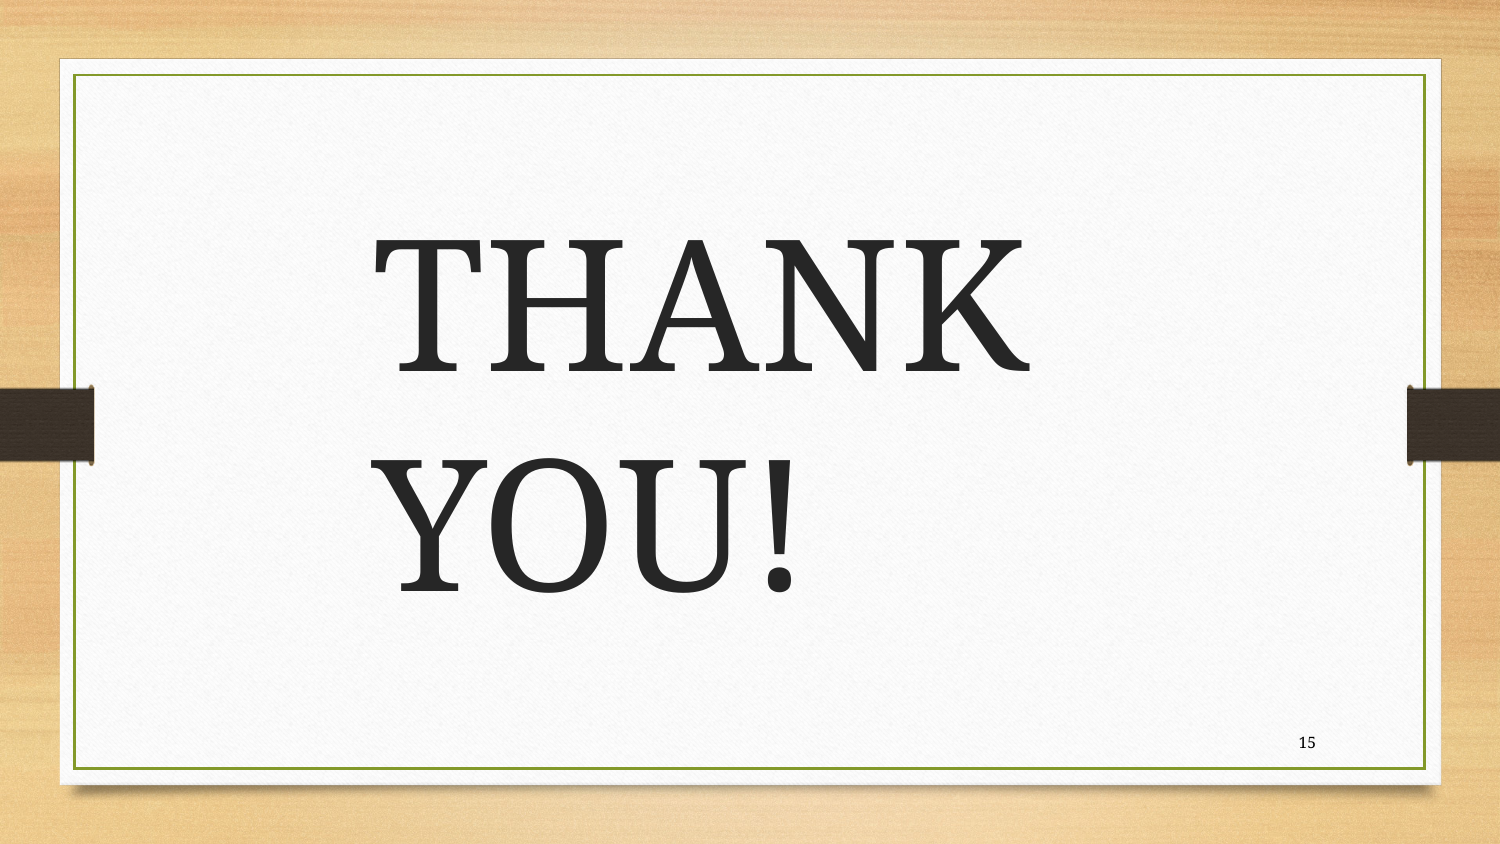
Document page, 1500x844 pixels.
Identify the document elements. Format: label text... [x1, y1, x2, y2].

slide_number 15 [1273, 734, 1341, 769]
picture [0, 0, 1500, 844]
title THANK YOU! [357, 452, 1308, 644]
